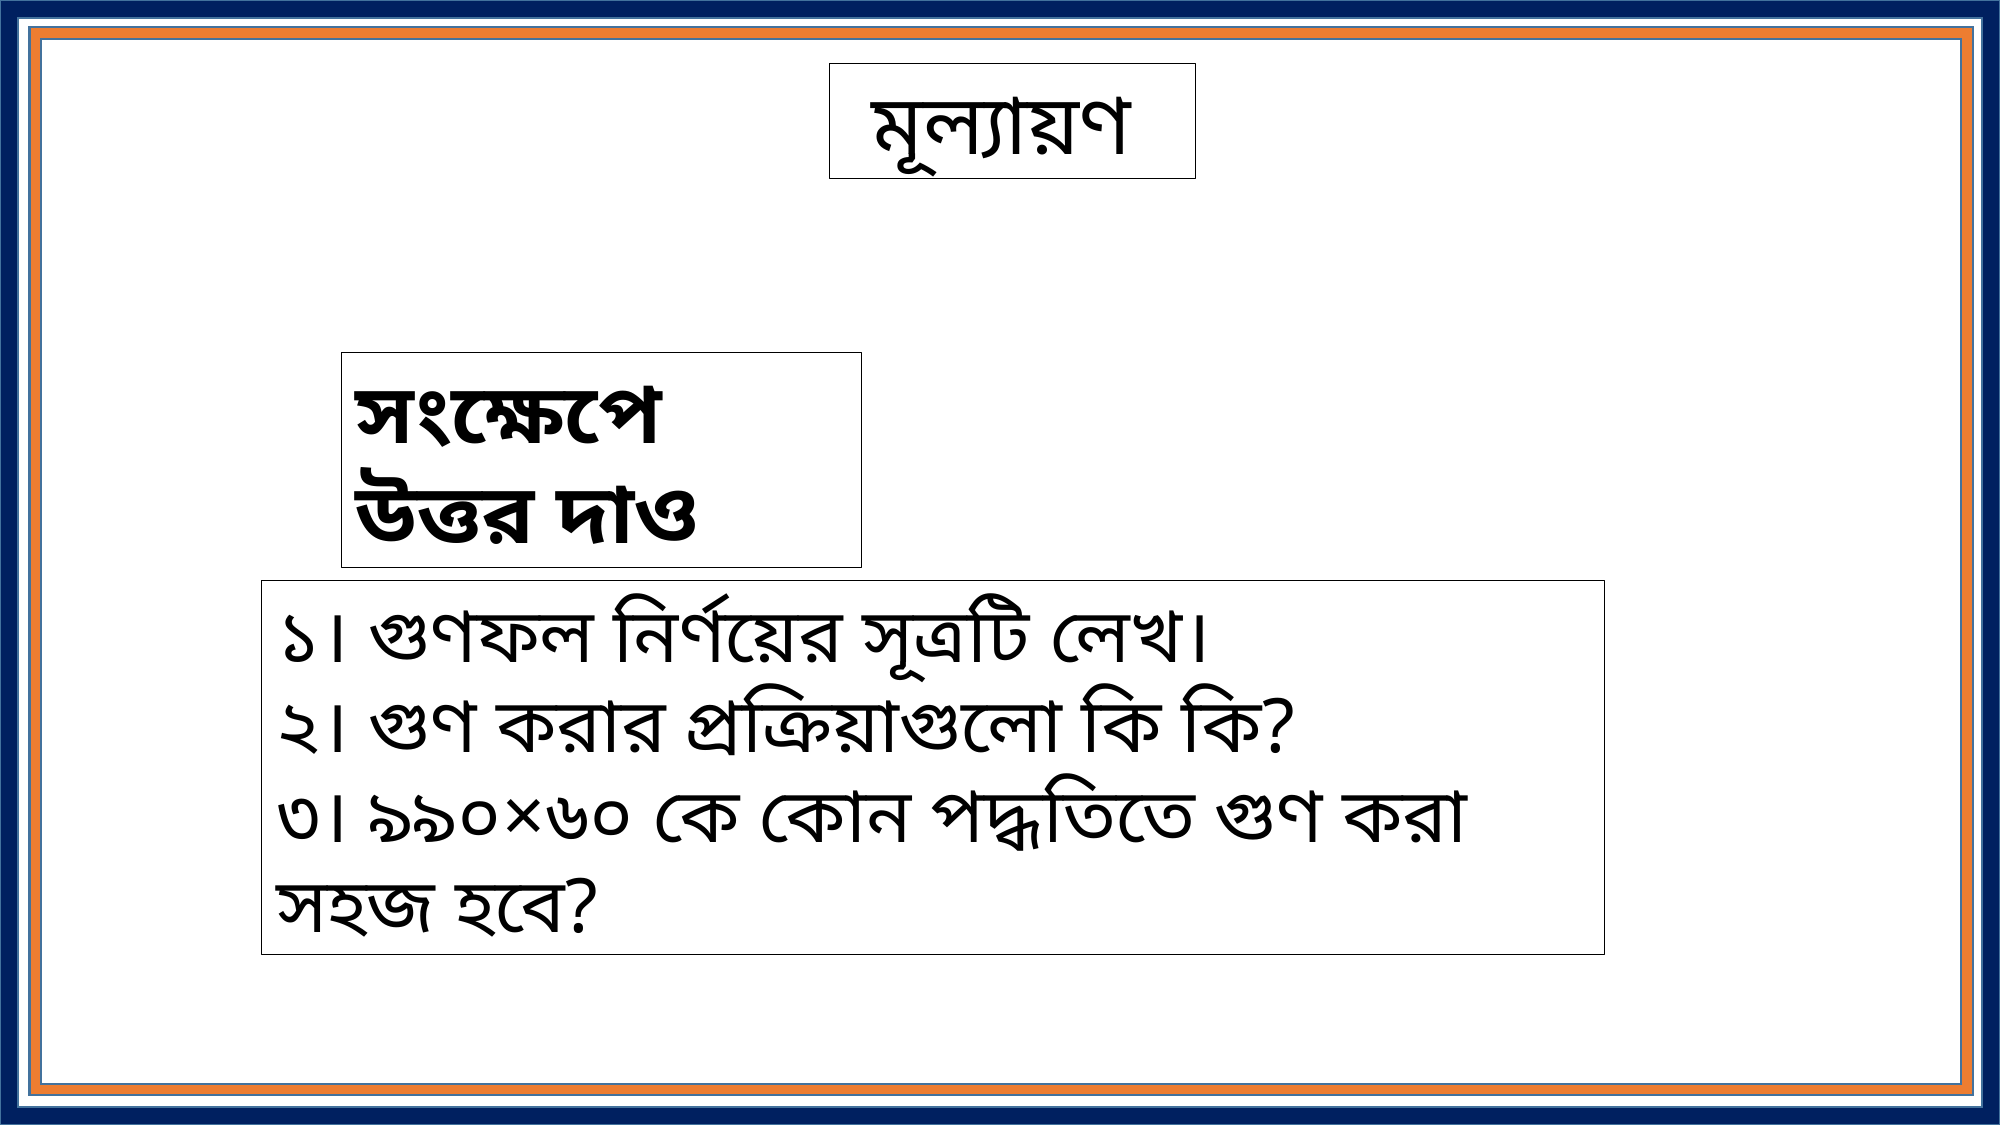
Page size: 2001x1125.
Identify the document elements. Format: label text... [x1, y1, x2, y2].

text_box মূল্যায়ণ [829, 63, 1196, 179]
text_box ১। গুণফল নির্ণয়ের সূত্রটি লেখ। ২। গুণ করার প্রক্রিয়াগুলো কি কি? ৩। ৯৯০×৬০ কে কোন পদ্ধতিতে গুণ করা সহজ হবে? [261, 579, 1605, 955]
text_box [28, 26, 1974, 1096]
text_box সংক্ষেপে উত্তর দাও [340, 352, 862, 568]
text_box [0, 0, 2000, 1125]
